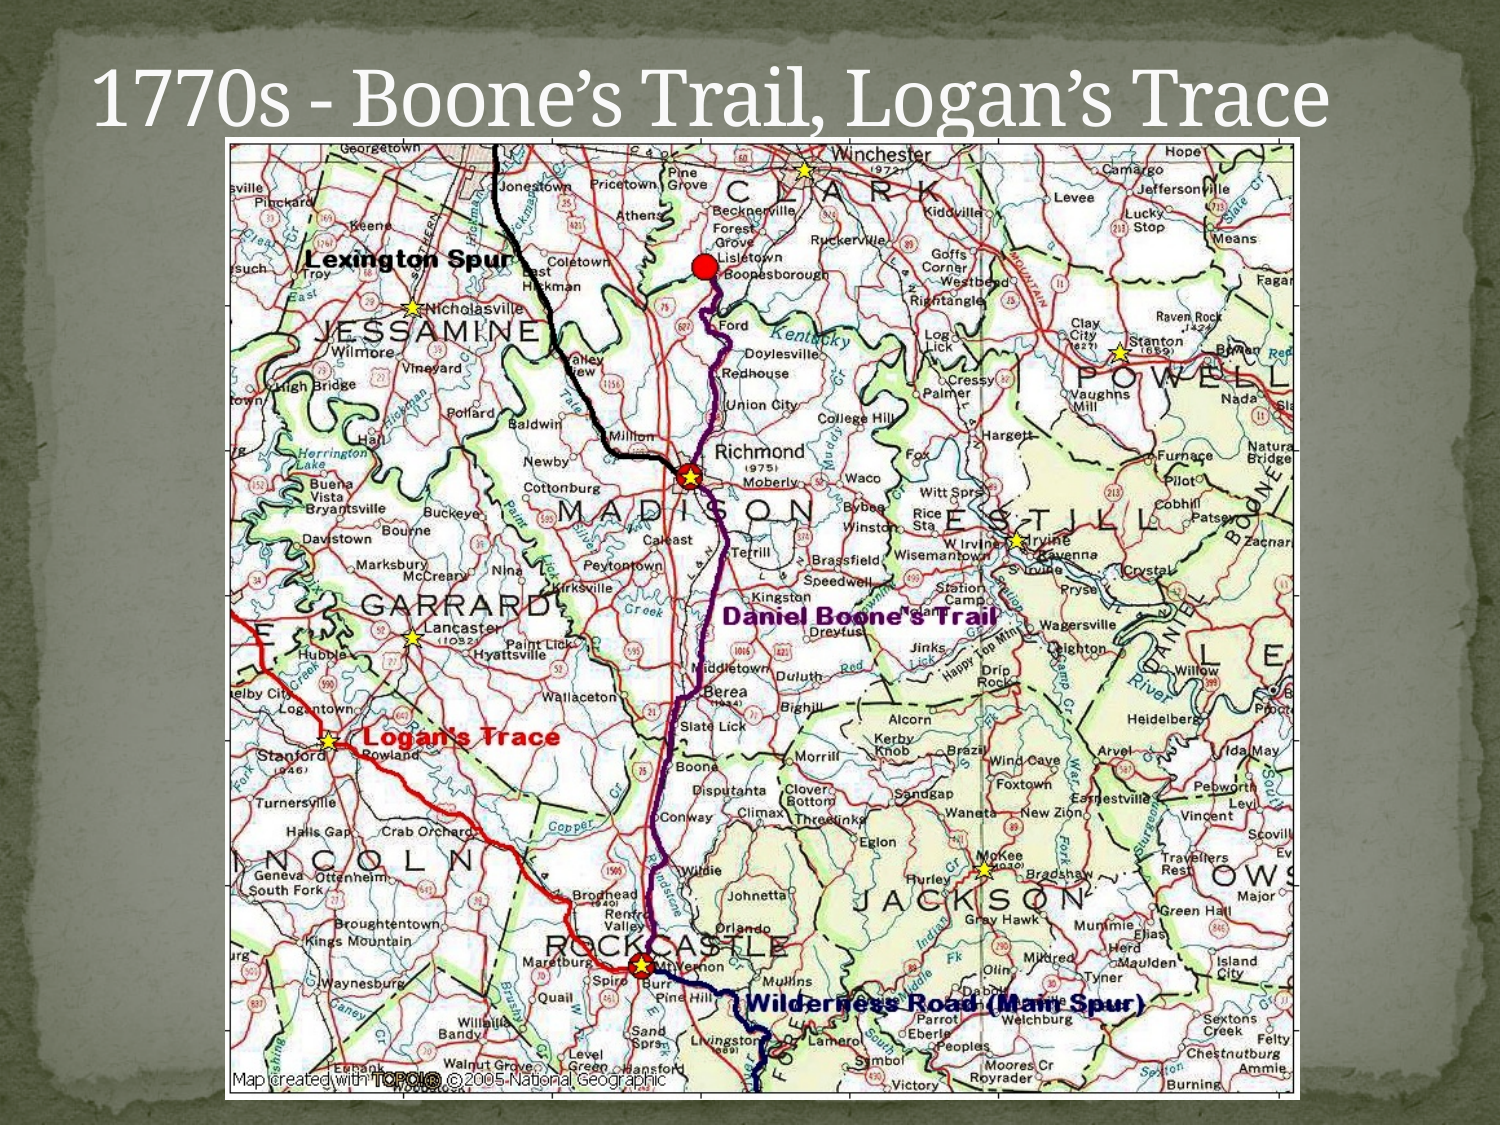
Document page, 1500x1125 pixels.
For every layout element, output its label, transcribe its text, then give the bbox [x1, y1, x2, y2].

picture [225, 137, 1300, 1100]
title 1770s - Boone’s Trail, Logan’s Trace [74, 37, 1350, 150]
